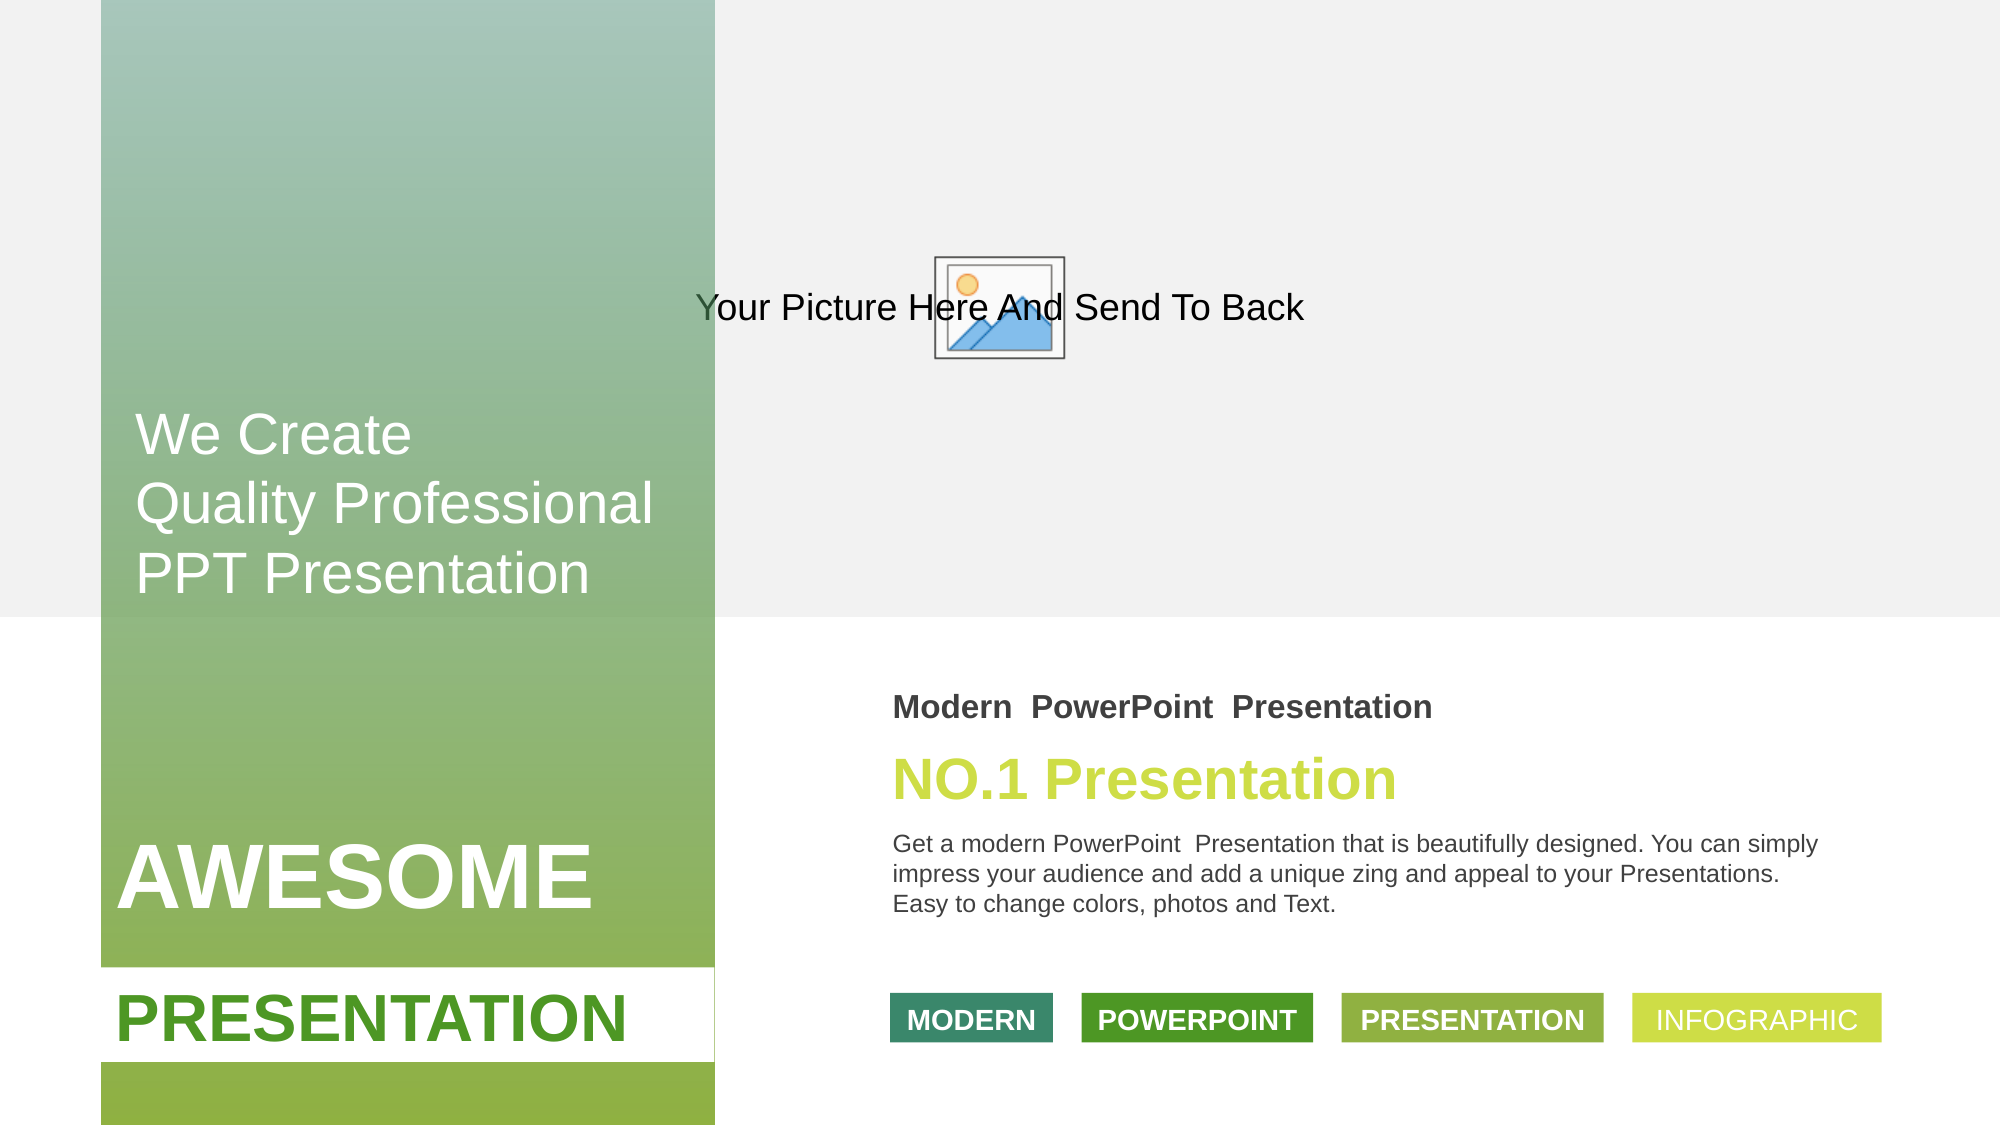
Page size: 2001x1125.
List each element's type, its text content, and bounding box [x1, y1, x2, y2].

text_box Modern PowerPoint Presentation [877, 678, 1845, 733]
text_box PRESENTATION [101, 967, 715, 1062]
text_box [100, 617, 715, 1125]
picture [0, 0, 2000, 617]
text_box MODERN [890, 992, 1053, 1043]
text_box NO.1 Presentation [877, 733, 1845, 819]
text_box AWESOME [101, 809, 715, 935]
text_box PRESENTATION [1341, 992, 1604, 1043]
text_box POWERPOINT [1081, 992, 1314, 1043]
text_box Get a modern PowerPoint Presentation that is beautifully designed. You can simply impress your audience and add a unique zing and appeal to your Presentations. Easy to change colors, photos and Text. [877, 819, 1845, 925]
text_box INFOGRAPHIC [1632, 992, 1882, 1043]
